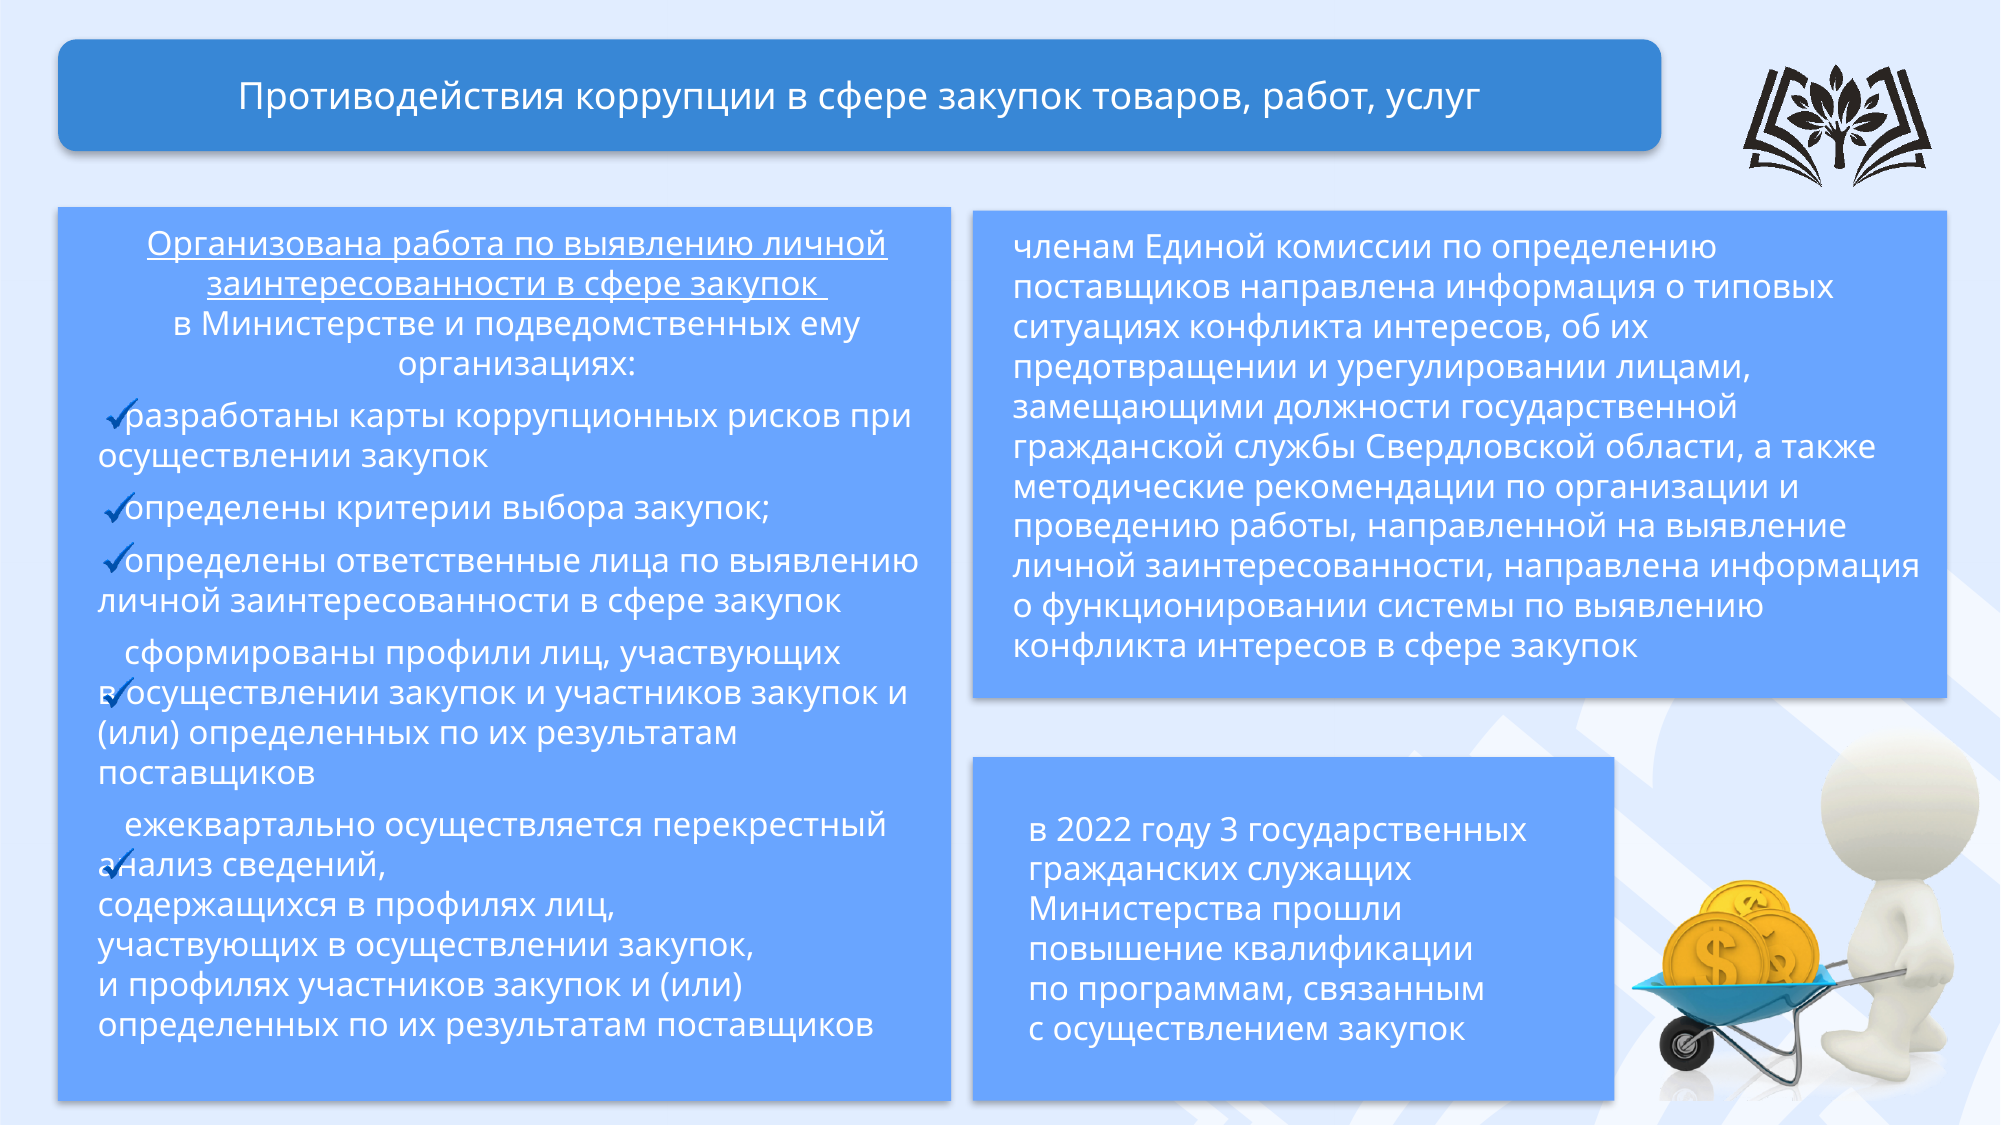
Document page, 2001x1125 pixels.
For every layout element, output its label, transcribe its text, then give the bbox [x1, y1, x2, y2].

text_box [972, 756, 1615, 1102]
text_box [972, 210, 1948, 699]
picture [0, 0, 2001, 1125]
text_box Организована работа по выявлению личной заинтересованности в сфере закупок в Министерстве и подведомственных ему организациях: разработаны карты коррупционных рисков при осуществлении закупок определены критерии выбора закупок; определены ответственные лица по выявлению личной заинтересованности в сфере закупок сформированы профили лиц, участвующих в осуществлении закупок и участников закупок и (или) определенных по их результатам поставщиков ежеквартально осуществляется перекрестный анализ сведений, содержащихся в профилях лиц, участвующих в осуществлении закупок, и профилях участников закупок и (или) определенных по их результатам поставщиков [83, 214, 952, 1051]
text_box в 2022 году 3 государственных гражданских служащих Министерства прошли повышение квалификации по программам, связанным с осуществлением закупок [1013, 800, 1598, 1055]
text_box [57, 38, 1663, 153]
text_box членам Единой комиссии по определению поставщиков направлена информация о типовых ситуациях конфликта интересов, об их предотвращении и урегулировании лицами, замещающими должности государственной гражданской службы Свердловской области, а также методические рекомендации по организации и проведению работы, направленной на выявление личной заинтересованности, направлена информация о функционировании системы по выявлению конфликта интересов в сфере закупок [997, 217, 1941, 672]
text_box Противодействия коррупции в сфере закупок товаров, работ, услуг [82, 64, 1637, 125]
text_box [57, 206, 952, 1102]
